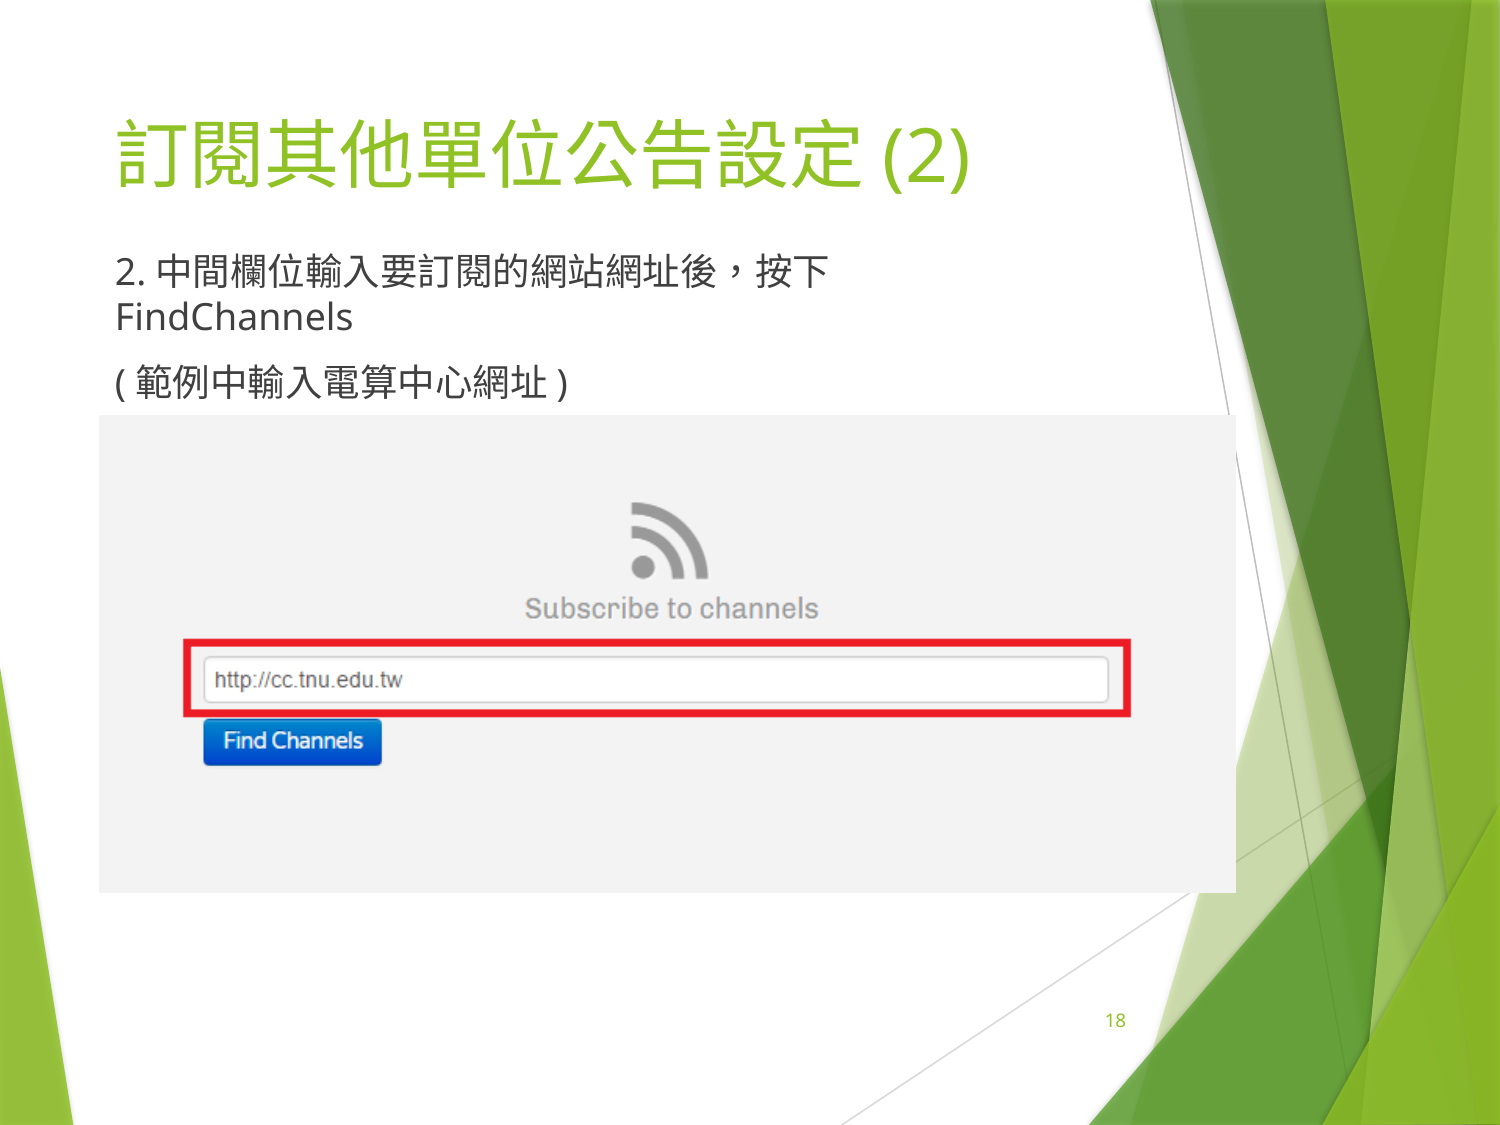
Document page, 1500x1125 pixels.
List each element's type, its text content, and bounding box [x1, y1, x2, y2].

slide_number 18 [1057, 991, 1142, 1051]
title 訂閱其他單位公告設定(2) [99, 99, 1142, 317]
picture [99, 414, 1237, 893]
text_box 2.中間欄位輸入要訂閱的網站網址後，按下FindChannels (範例中輸入電算中心網址) [99, 240, 1092, 414]
